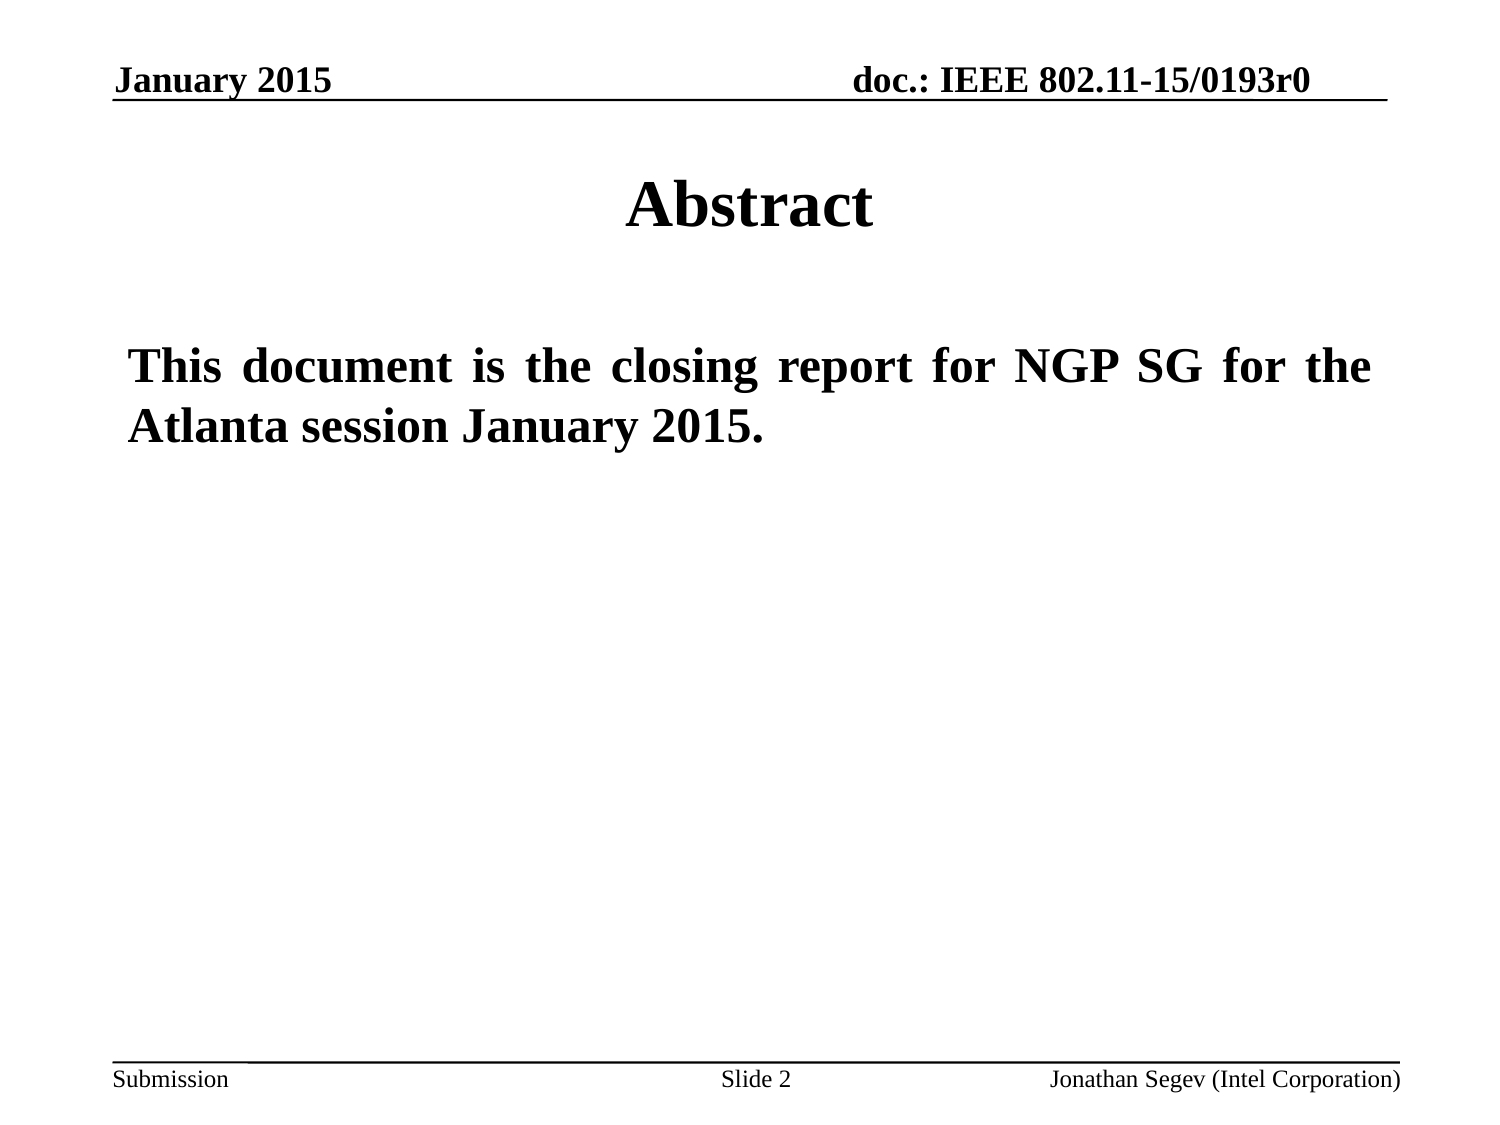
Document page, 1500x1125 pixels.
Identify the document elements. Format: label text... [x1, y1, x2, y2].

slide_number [114, 54, 335, 101]
slide_number Slide 2 [712, 1061, 800, 1093]
list This document is the closing report for NGP SG for the Atlanta session January 2015. [112, 324, 1388, 1001]
footer Jonathan Segev (Intel Corporation) [949, 1061, 1402, 1093]
title Abstract [112, 112, 1388, 288]
